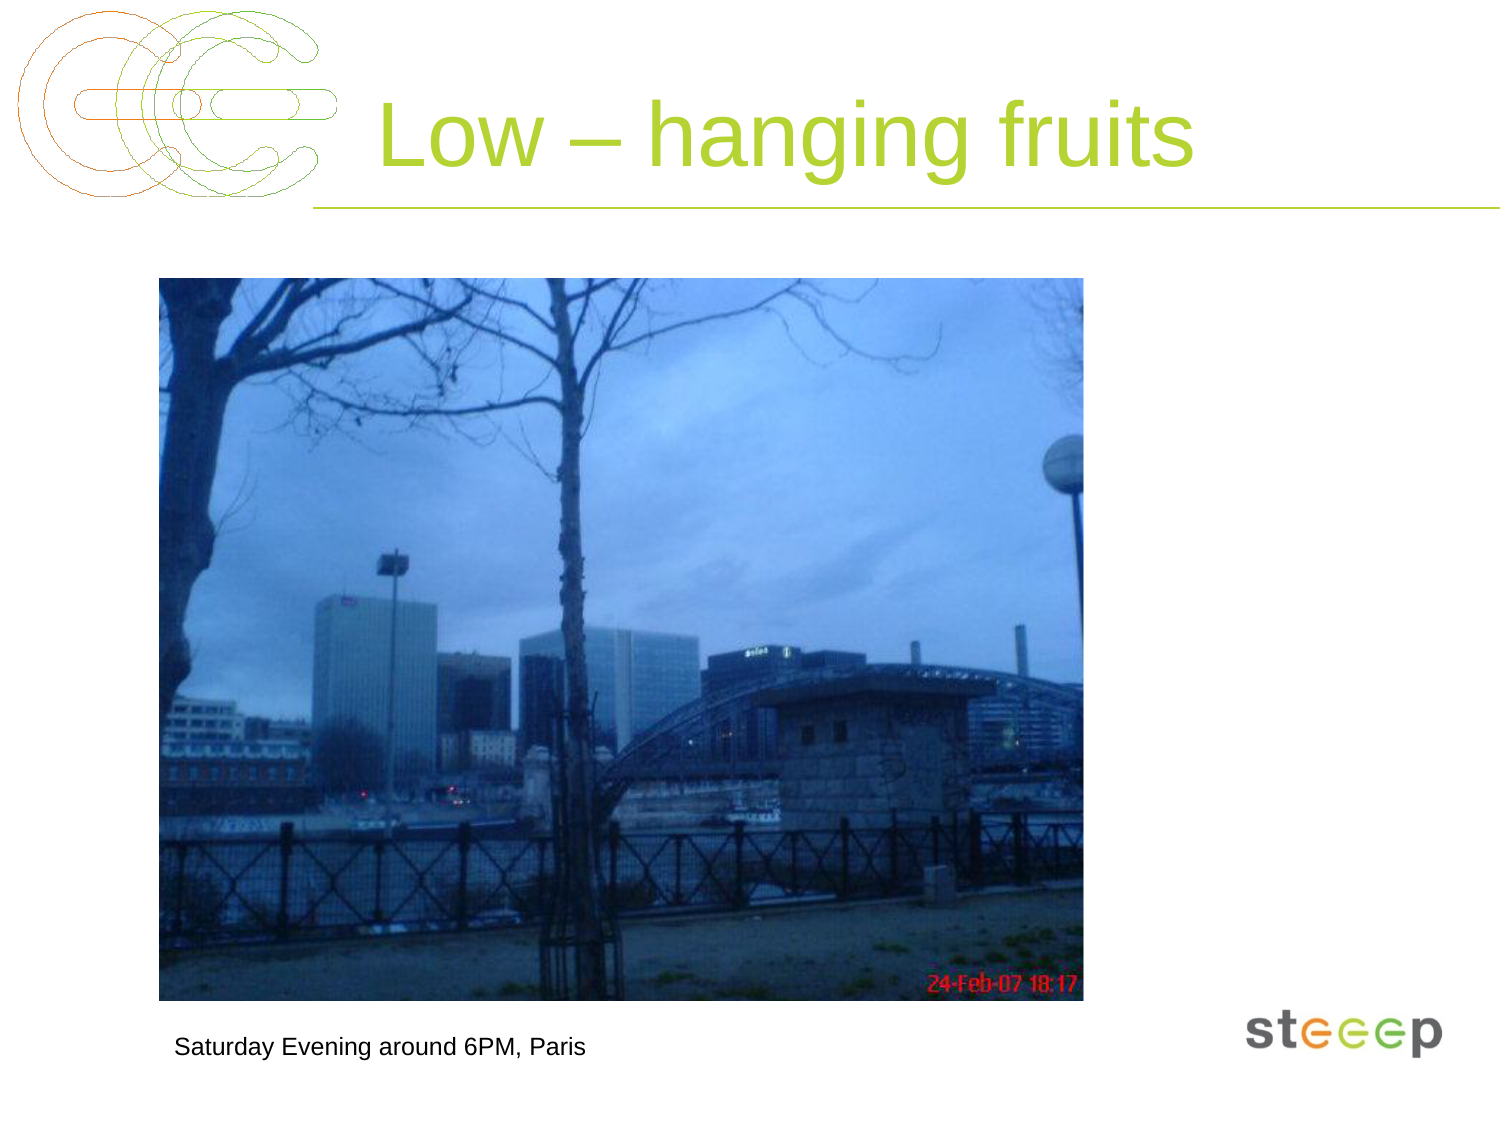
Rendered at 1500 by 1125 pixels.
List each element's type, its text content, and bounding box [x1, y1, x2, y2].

picture [1187, 968, 1500, 1125]
picture [17, 11, 337, 197]
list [159, 278, 1084, 1001]
text_box Saturday Evening around 6PM, Paris [159, 1023, 1010, 1068]
title Low – hanging fruits [112, 42, 1463, 218]
